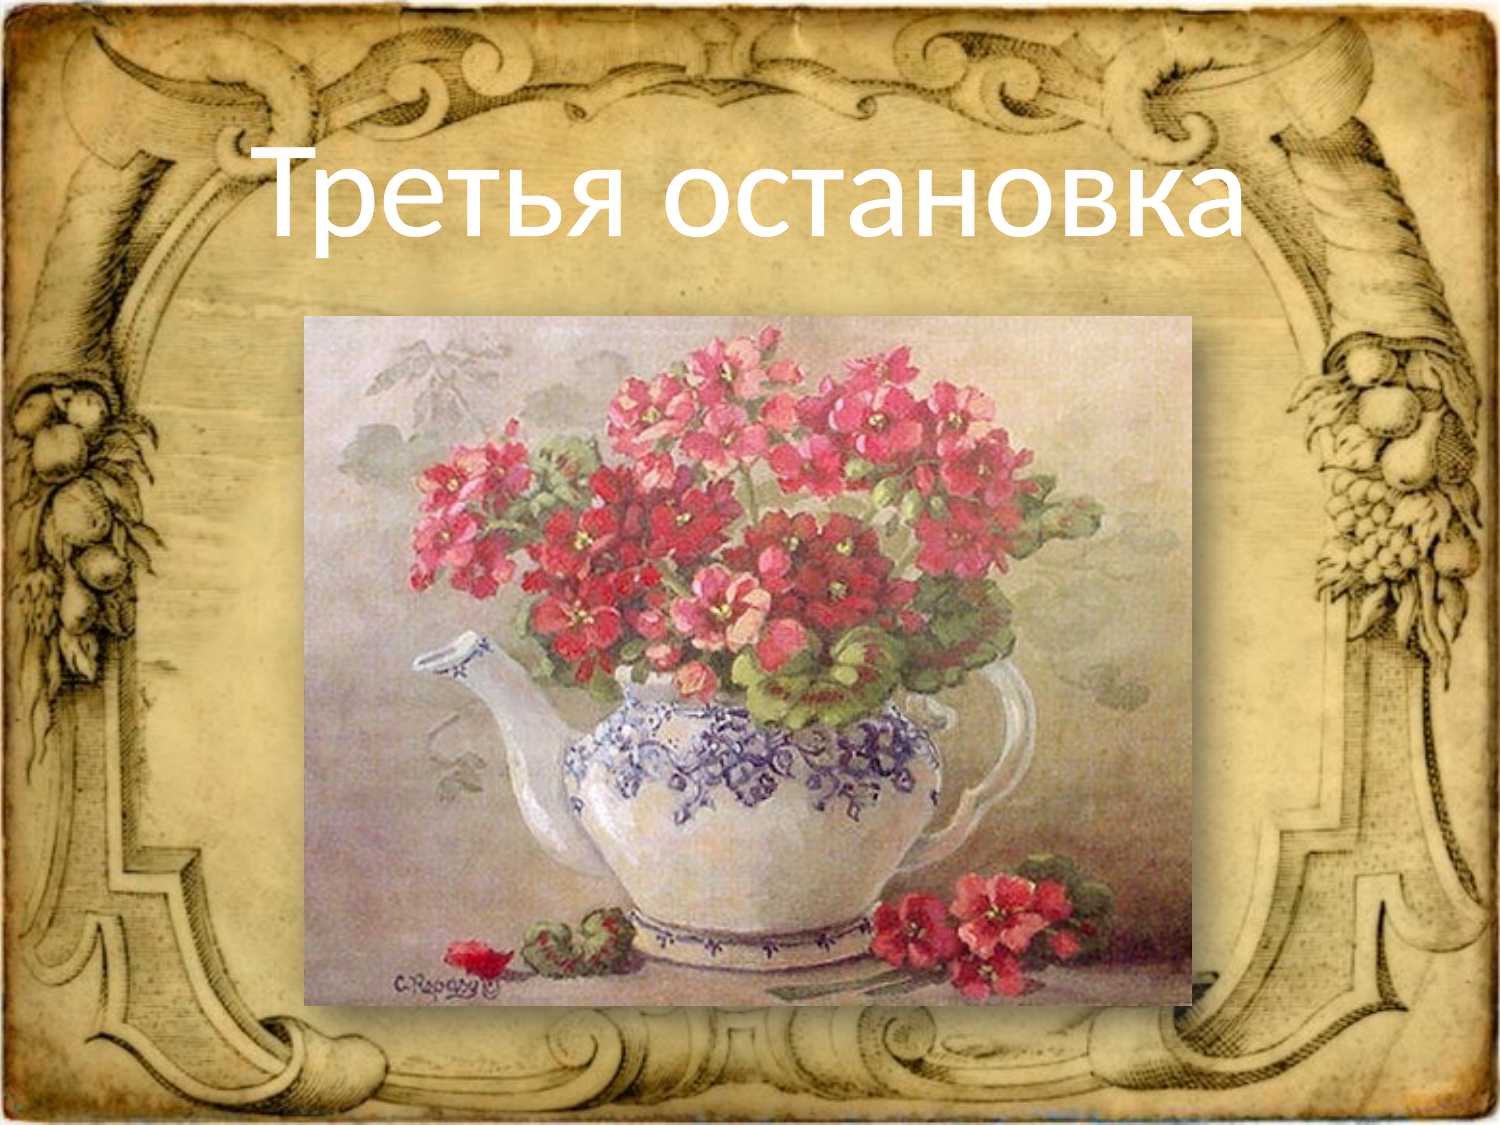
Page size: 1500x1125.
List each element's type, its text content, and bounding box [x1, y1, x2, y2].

picture [0, 0, 1500, 1125]
title Третья остановка [75, 45, 1425, 317]
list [304, 316, 1192, 1006]
